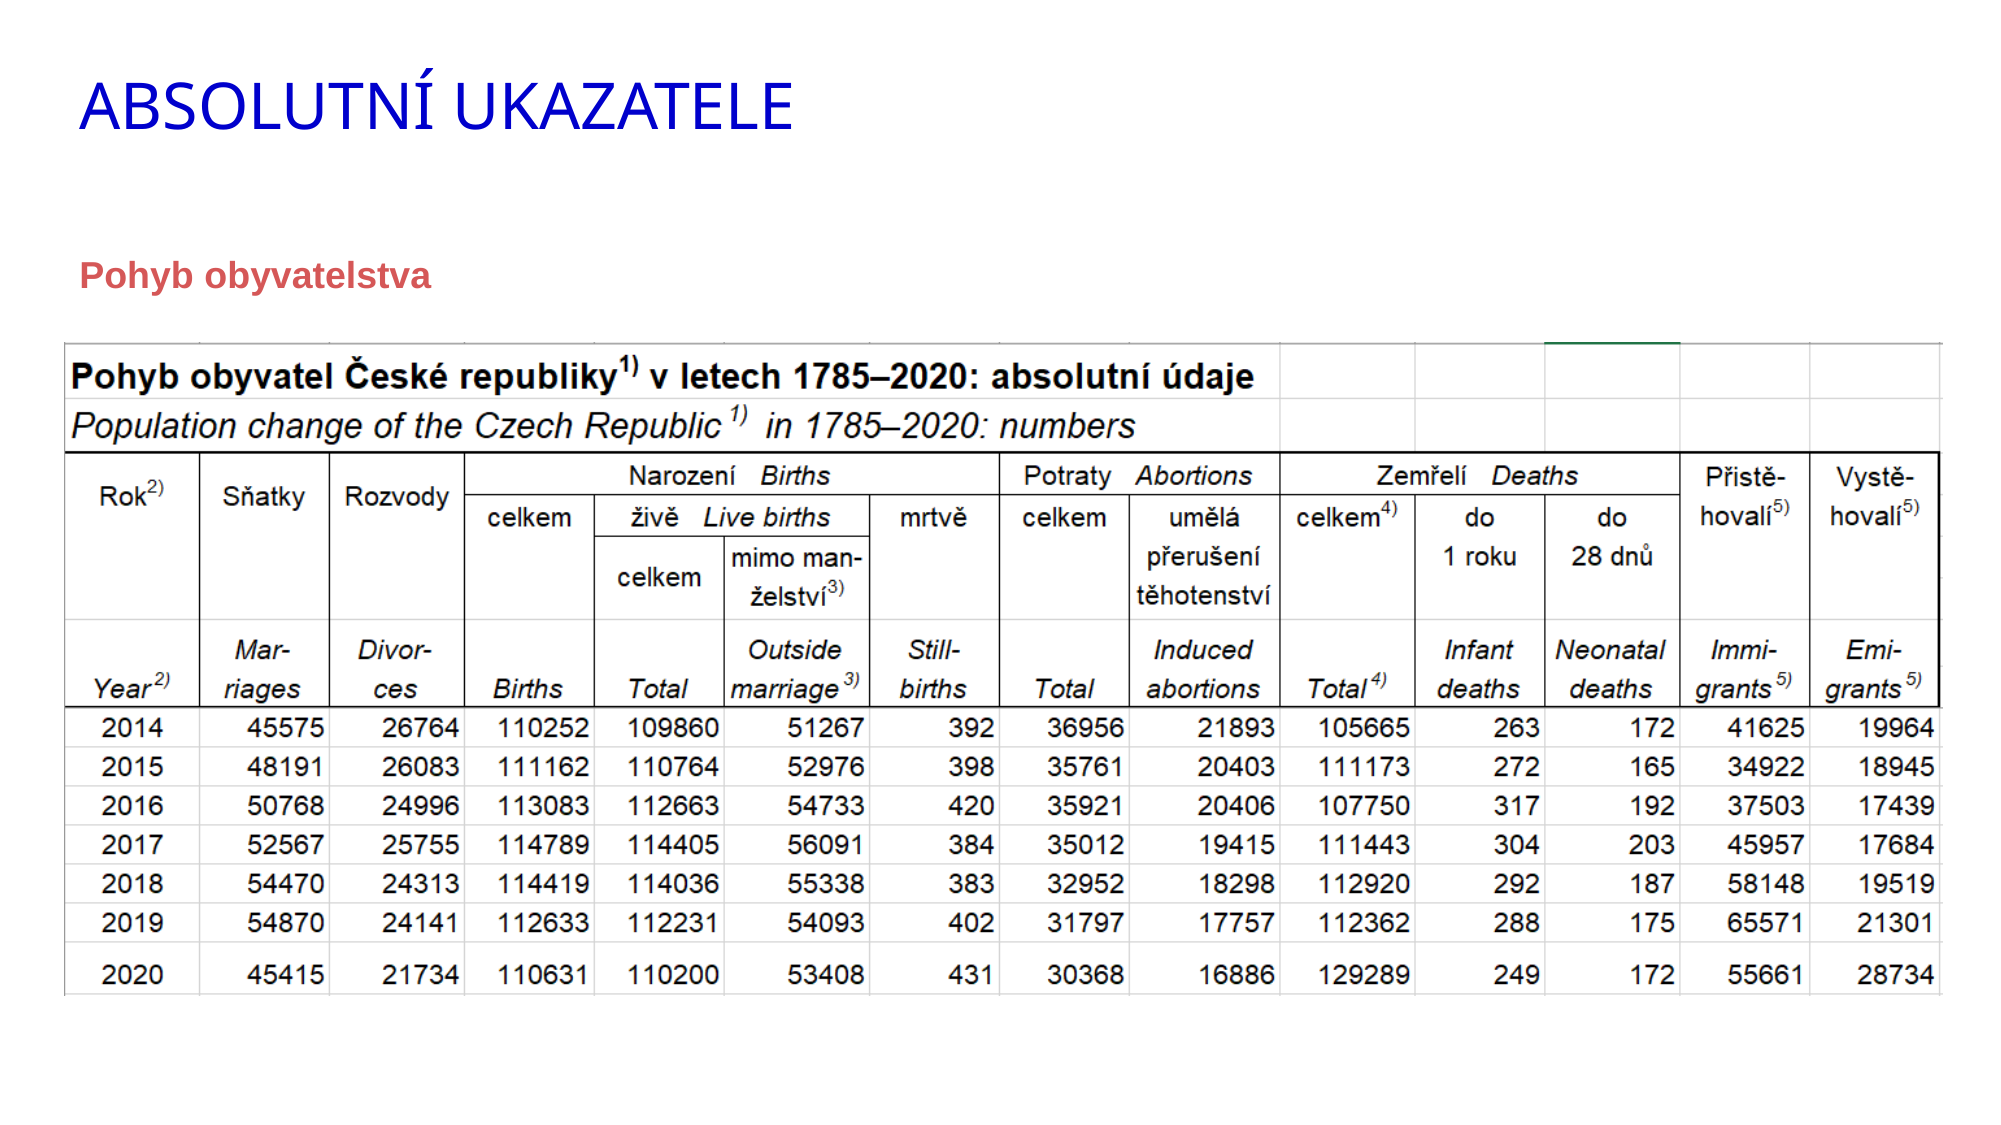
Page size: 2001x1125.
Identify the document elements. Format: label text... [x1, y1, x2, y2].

text_box Pohyb obyvatelstva [64, 243, 940, 304]
text_box Absolutní ukazatele [64, 57, 1483, 212]
picture [64, 342, 1943, 996]
